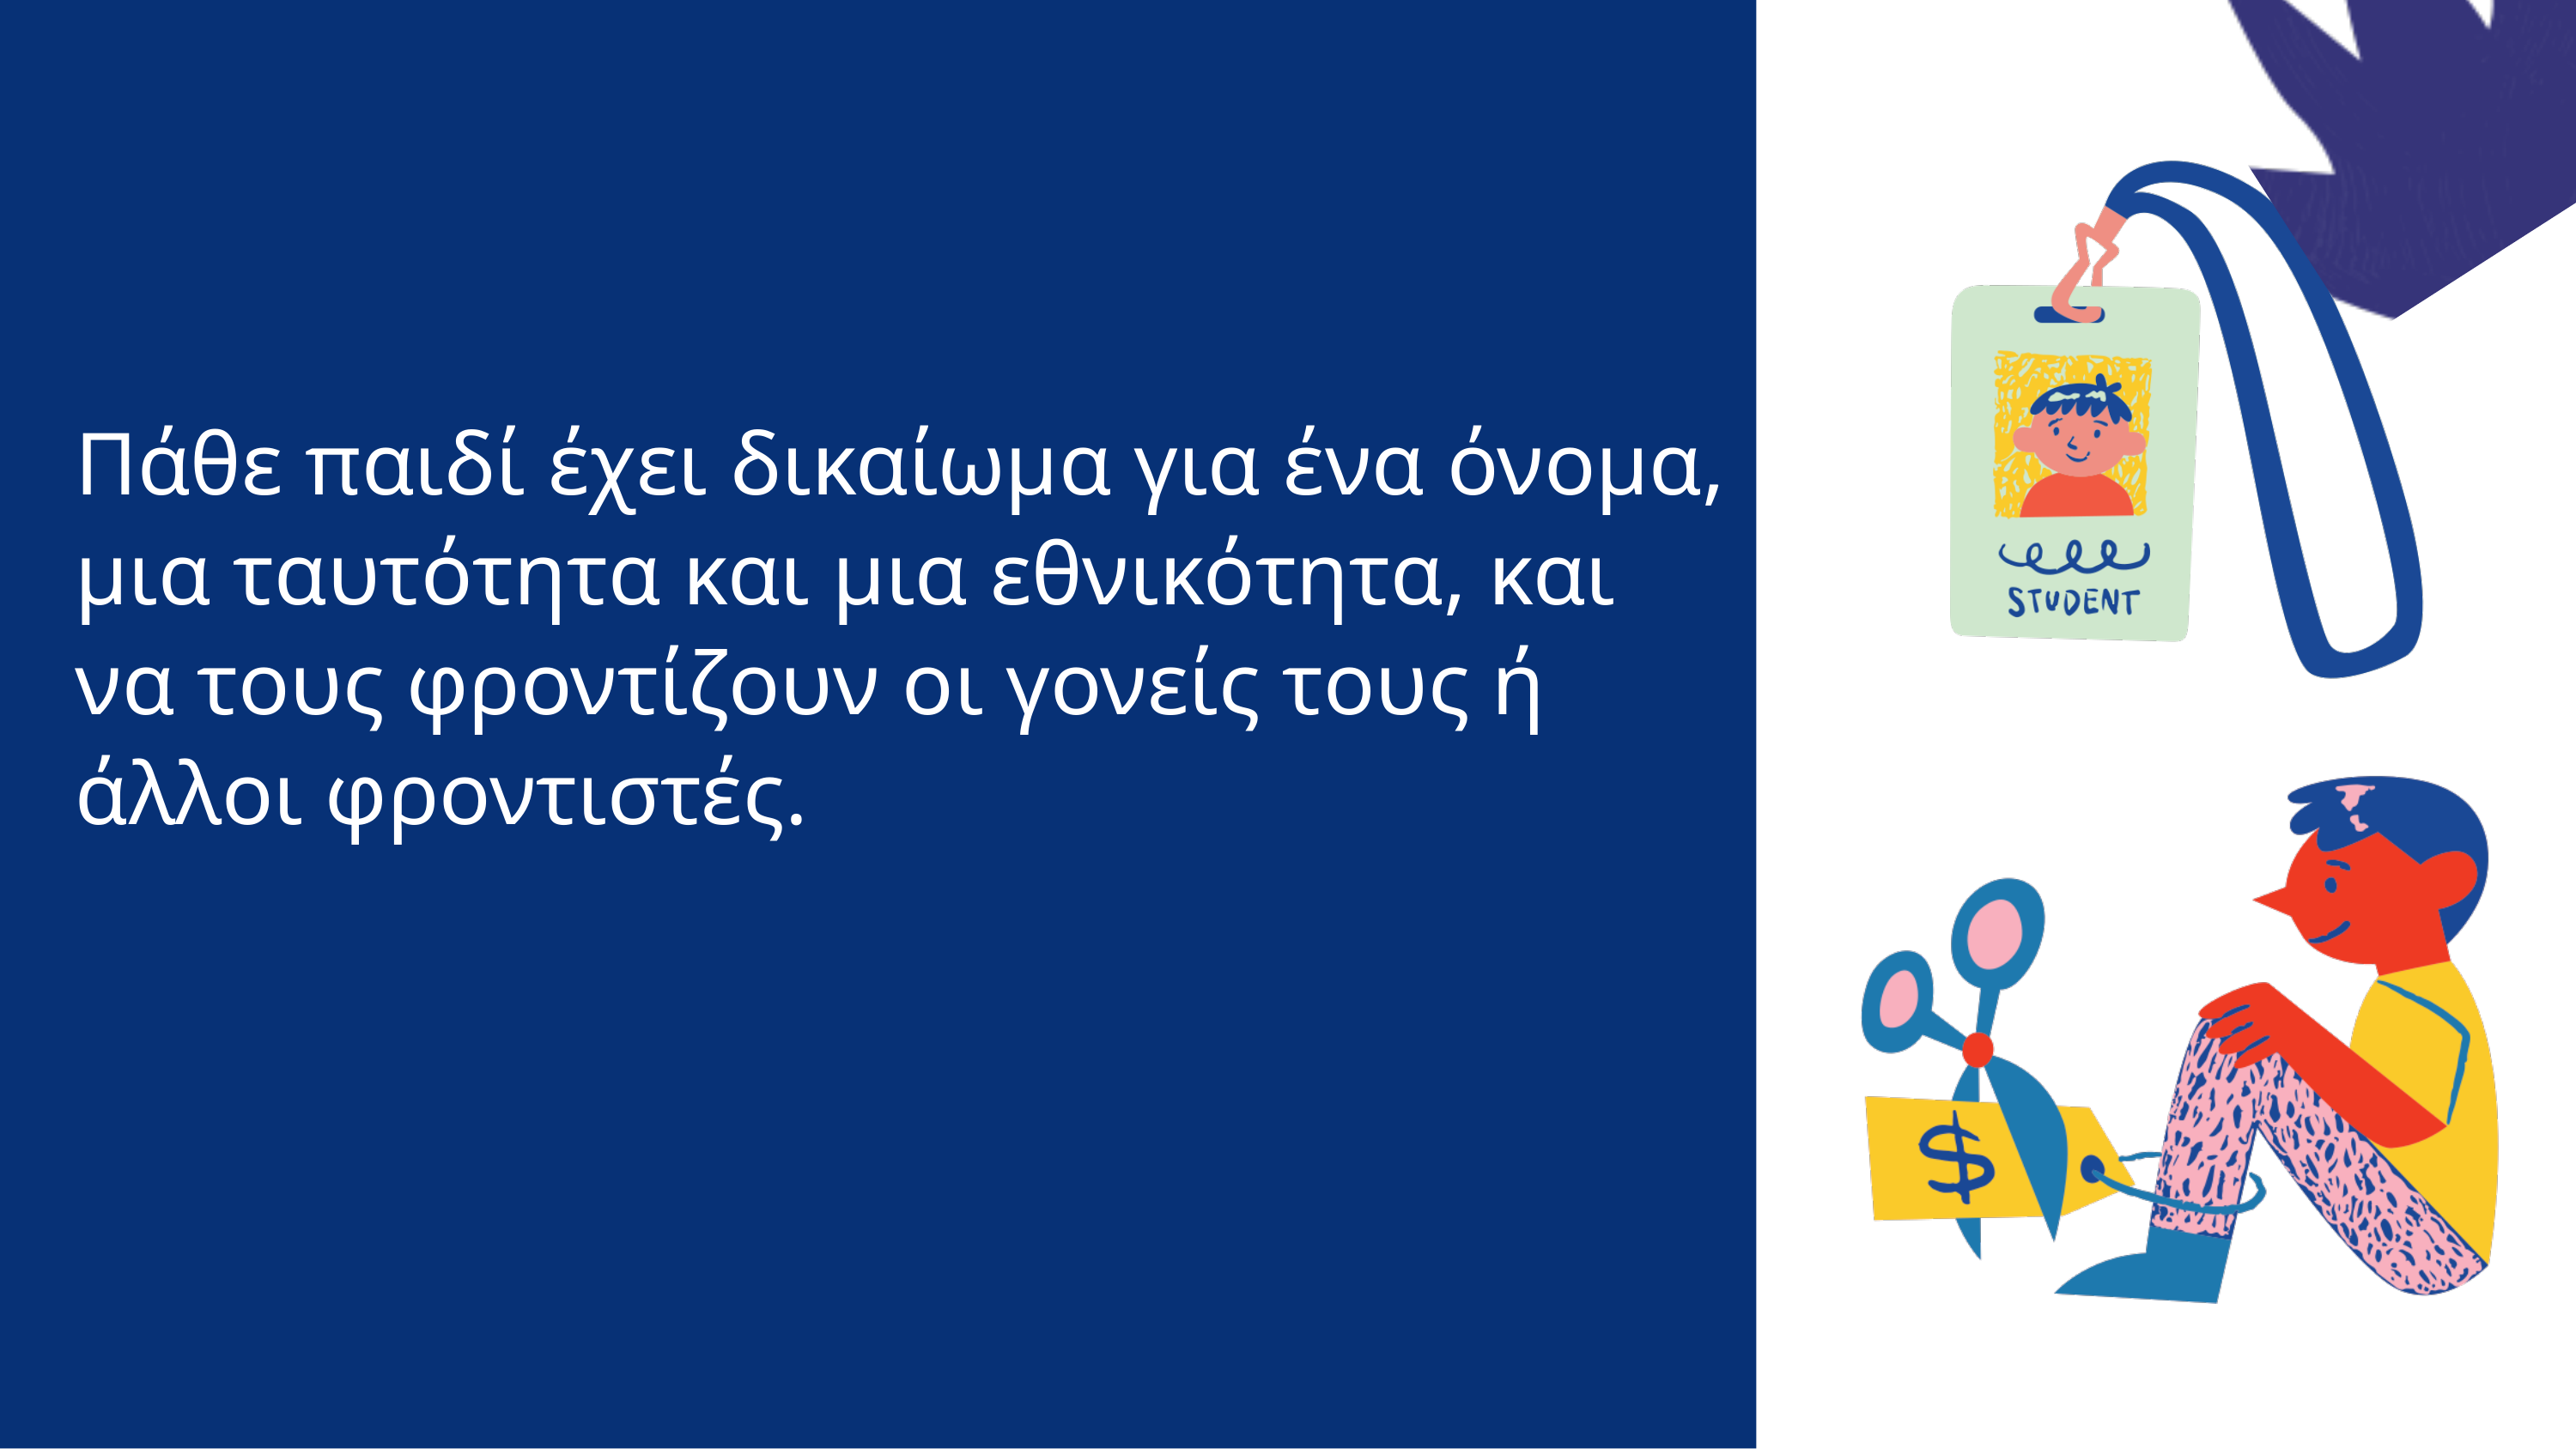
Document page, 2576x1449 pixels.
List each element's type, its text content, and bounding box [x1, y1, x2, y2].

text_box [2150, 0, 2576, 341]
text_box [1949, 144, 2432, 686]
text_box Πάθε παιδί έχει δικαίωμα για ένα όνομα, μια ταυτότητα και μια εθνικότητα, και να τους φροντίζουν οι γονείς τους ή άλλοι φροντιστές. [75, 402, 1737, 842]
text_box [0, 0, 1757, 1449]
text_box [1854, 768, 2527, 1304]
